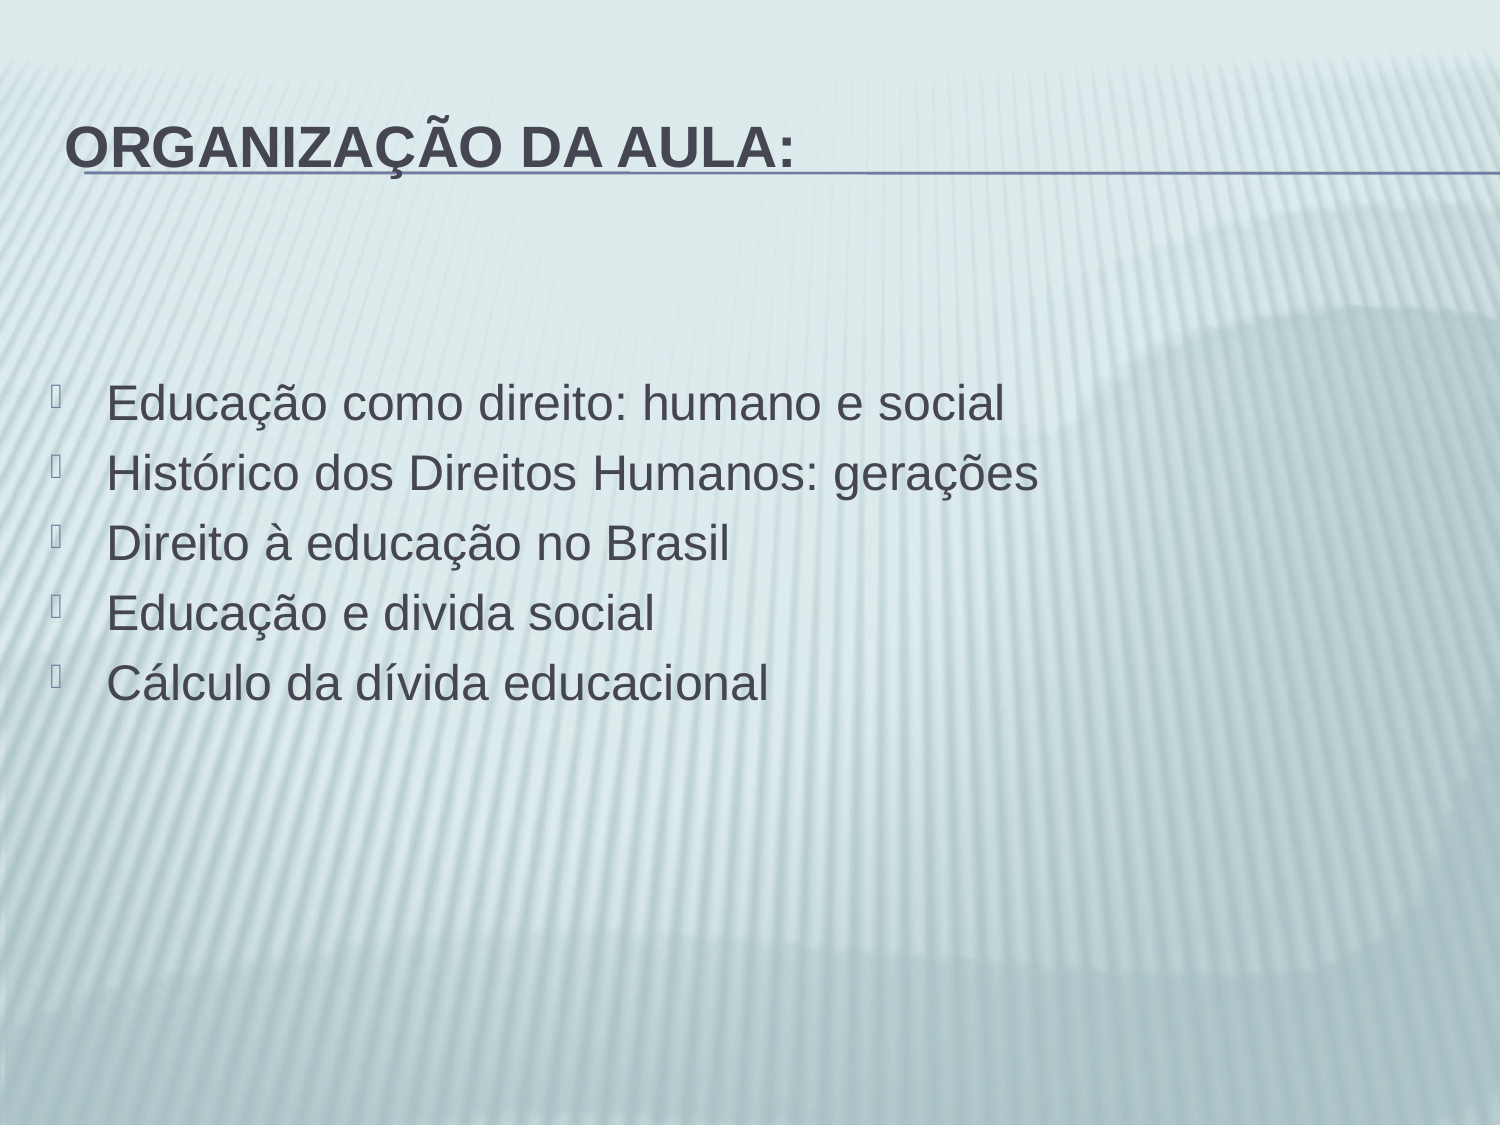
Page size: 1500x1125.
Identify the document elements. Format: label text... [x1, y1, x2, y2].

list Educação como direito: humano e social Histórico dos Direitos Humanos: gerações Direito à educação no Brasil Educação e divida social Cálculo da dívida educacional [35, 363, 1475, 998]
title Organização da aula: [50, 75, 1475, 213]
